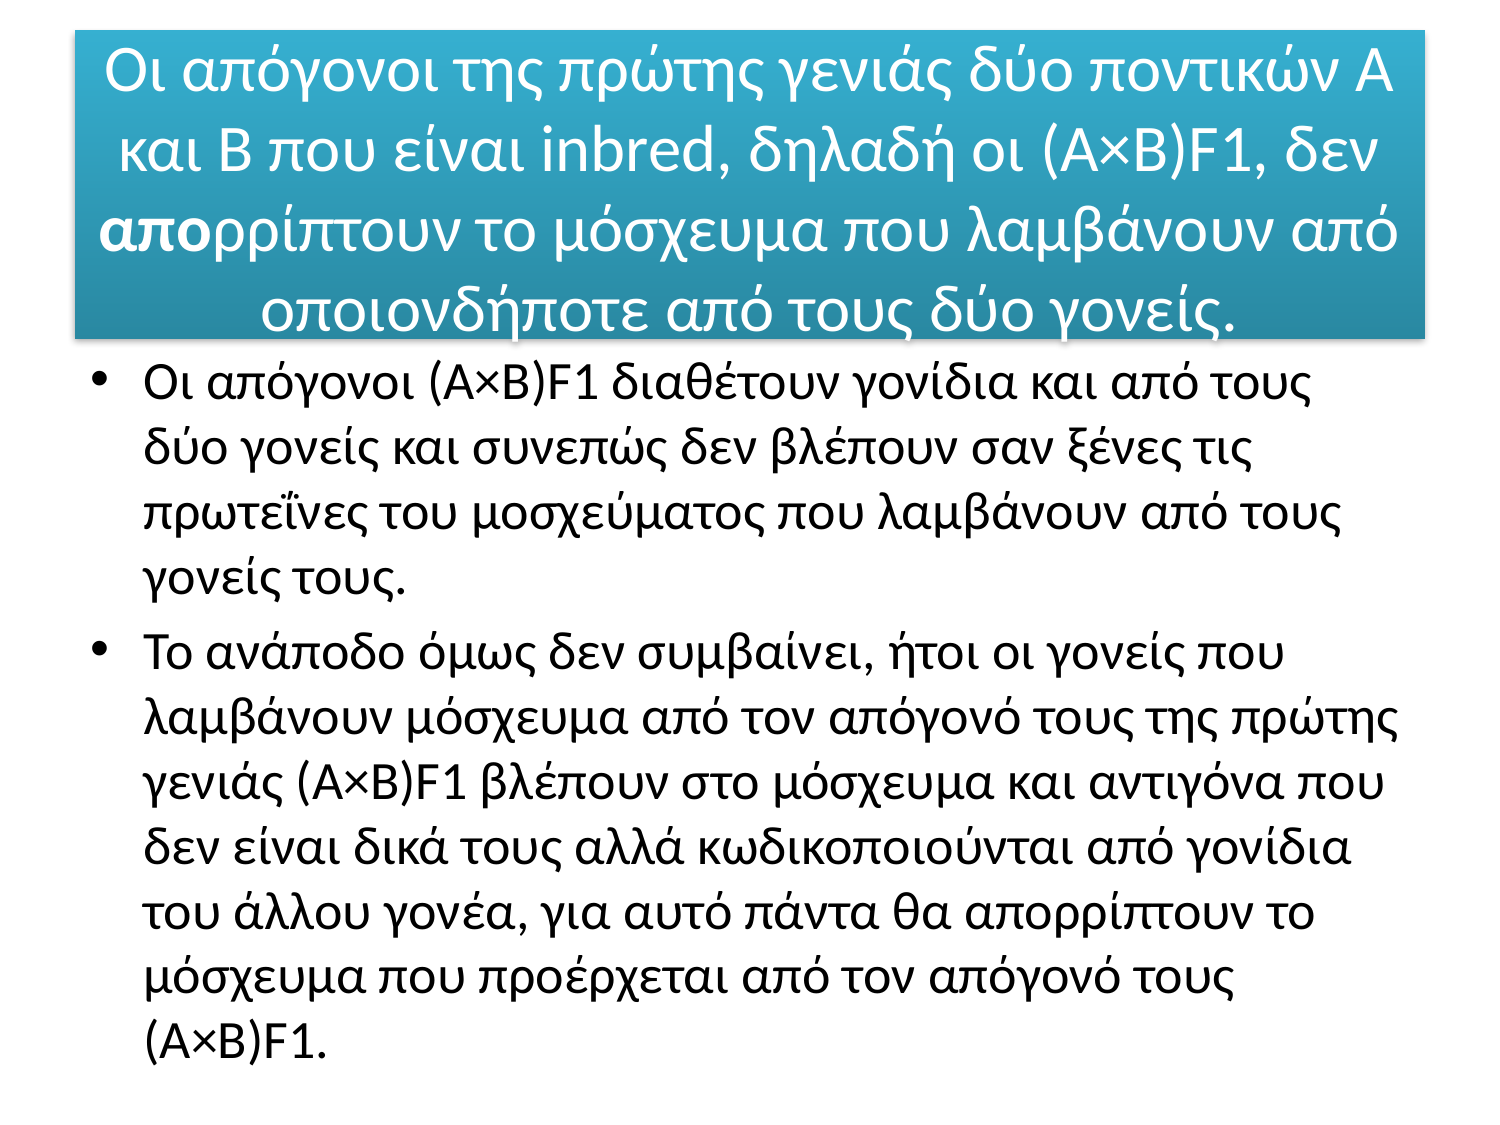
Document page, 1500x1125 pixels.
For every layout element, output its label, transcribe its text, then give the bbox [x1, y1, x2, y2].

title Οι απόγονοι της πρώτης γενιάς δύο ποντικών Α και Β που είναι inbred, δηλαδή οι (Α×Β)F1, δεν απορρίπτουν το μόσχευμα που λαμβάνουν από οποιονδήποτε από τους δύο γονείς. [75, 30, 1425, 338]
list Οι απόγονοι (Α×Β)F1 διαθέτουν γονίδια και από τους δύο γονείς και συνεπώς δεν βλέπουν σαν ξένες τις πρωτεΐνες του μοσχεύματος που λαμβάνουν από τους γονείς τους. Το ανάποδο όμως δεν συμβαίνει, ήτοι οι γονείς που λαμβάνουν μόσχευμα από τον απόγονό τους της πρώτης γενιάς (Α×Β)F1 βλέπουν στο μόσχευμα και αντιγόνα που δεν είναι δικά τους αλλά κωδικοποιούνται από γονίδια του άλλου γονέα, για αυτό πάντα θα απορρίπτουν το μόσχευμα που προέρχεται από τον απόγονό τους (Α×Β)F1. [75, 338, 1425, 1083]
